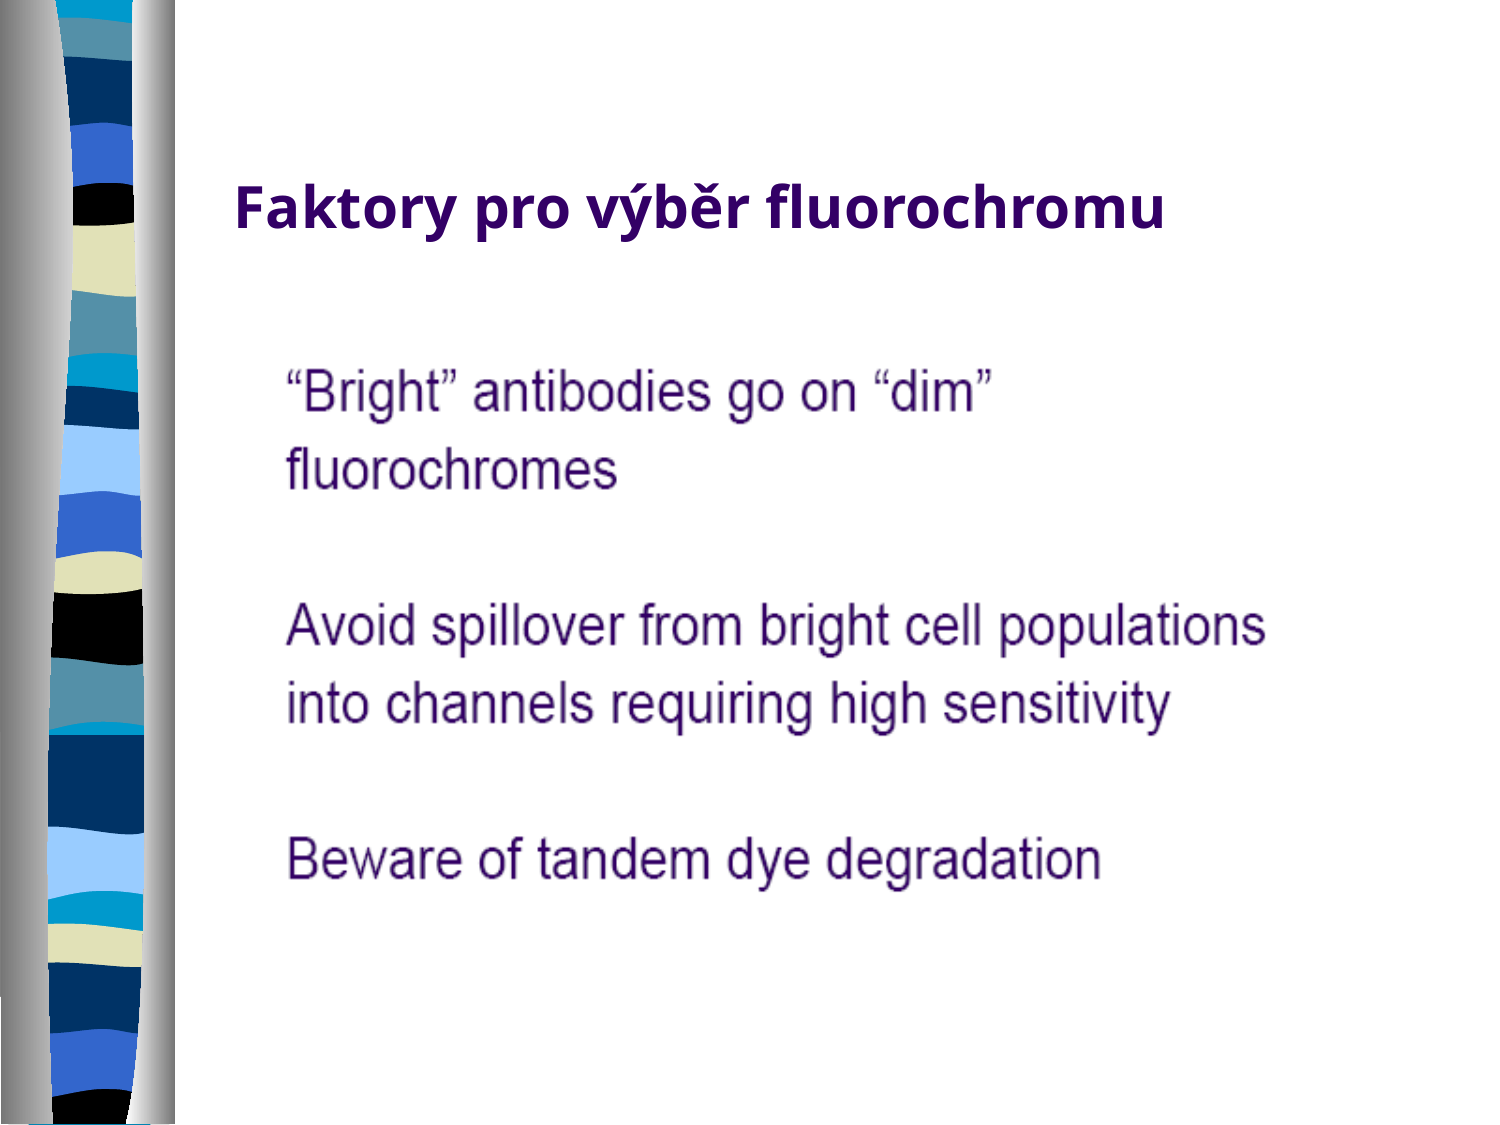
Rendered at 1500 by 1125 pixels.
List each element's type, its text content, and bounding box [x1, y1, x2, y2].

picture [259, 337, 1314, 949]
text_box Faktory pro výběr fluorochromu [219, 163, 1182, 248]
